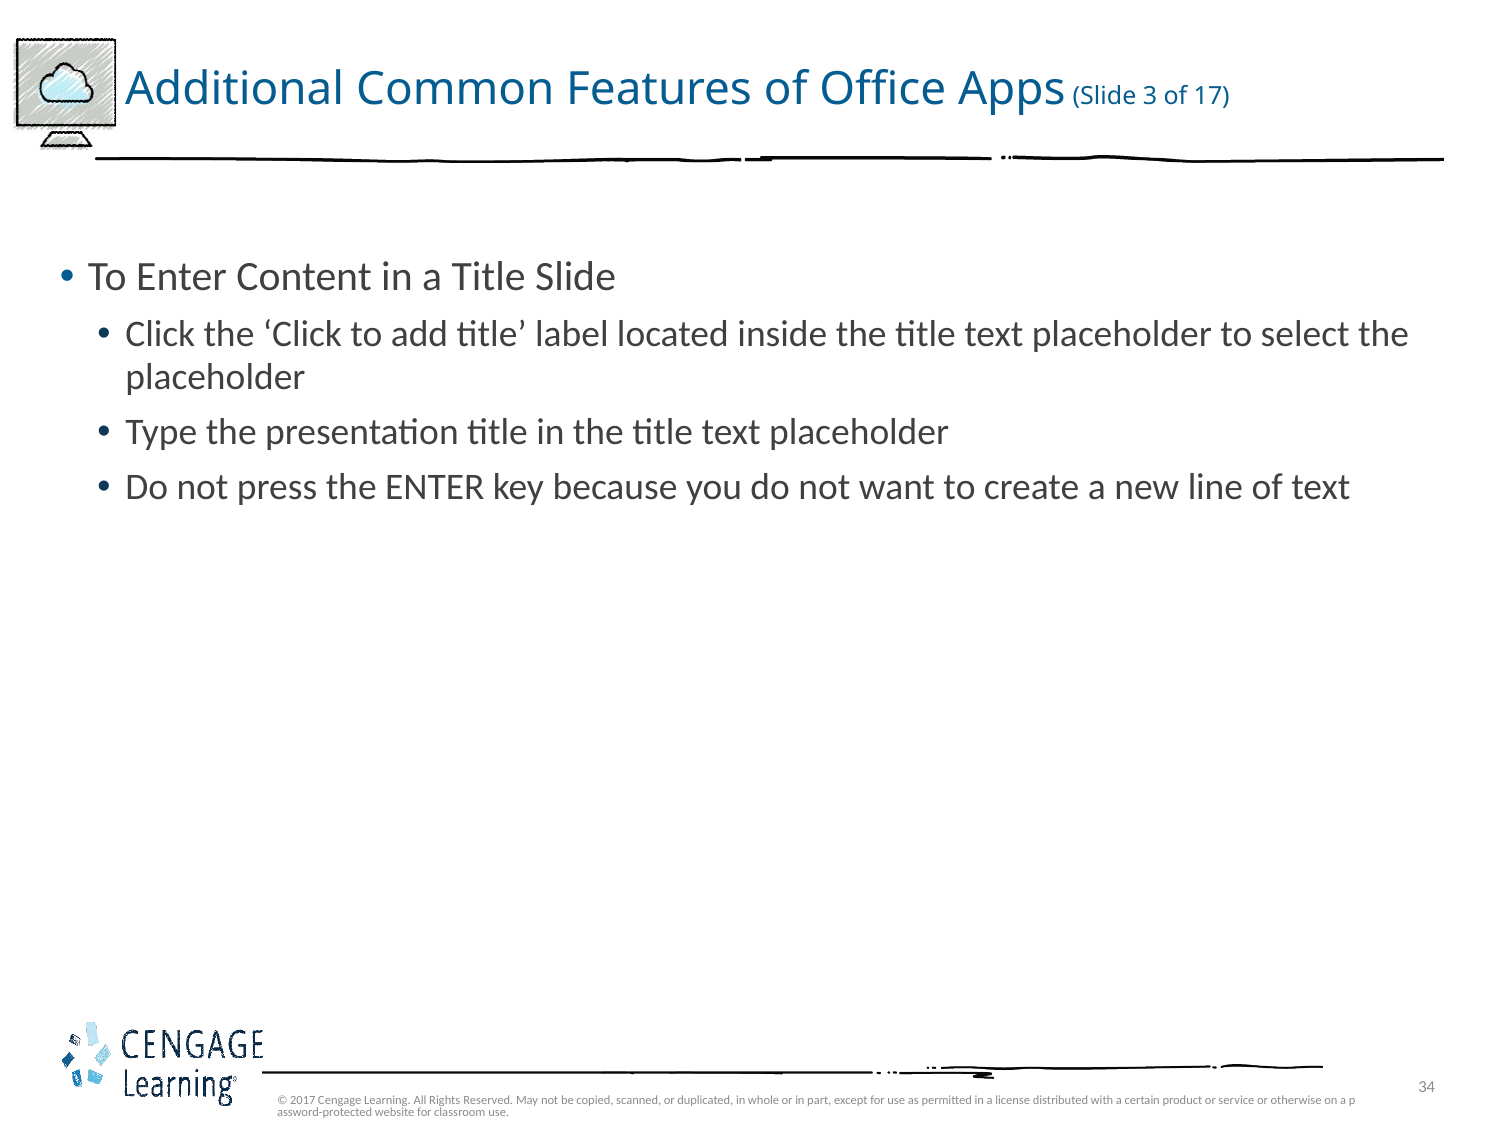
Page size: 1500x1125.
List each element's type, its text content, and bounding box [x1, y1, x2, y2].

footer © 2017 Cengage Learning. All Rights Reserved. May not be copied, scanned, or duplicated, in whole or in part, except for use as permitted in a license distributed with a certain product or service or otherwise on a password-protected website for classroom use. [262, 1079, 1375, 1120]
list To Enter Content in a Title Slide Click the ‘Click to add title’ label located inside the title text placeholder to select the placeholder Type the presentation title in the title text placeholder Do not press the ENTER key because you do not want to create a new line of text [59, 252, 1441, 511]
picture [62, 1022, 1323, 1106]
picture [95, 155, 1444, 163]
picture [13, 36, 117, 151]
title Additional Common Features of Office Apps (Slide 3 of 17) [125, 67, 1442, 115]
